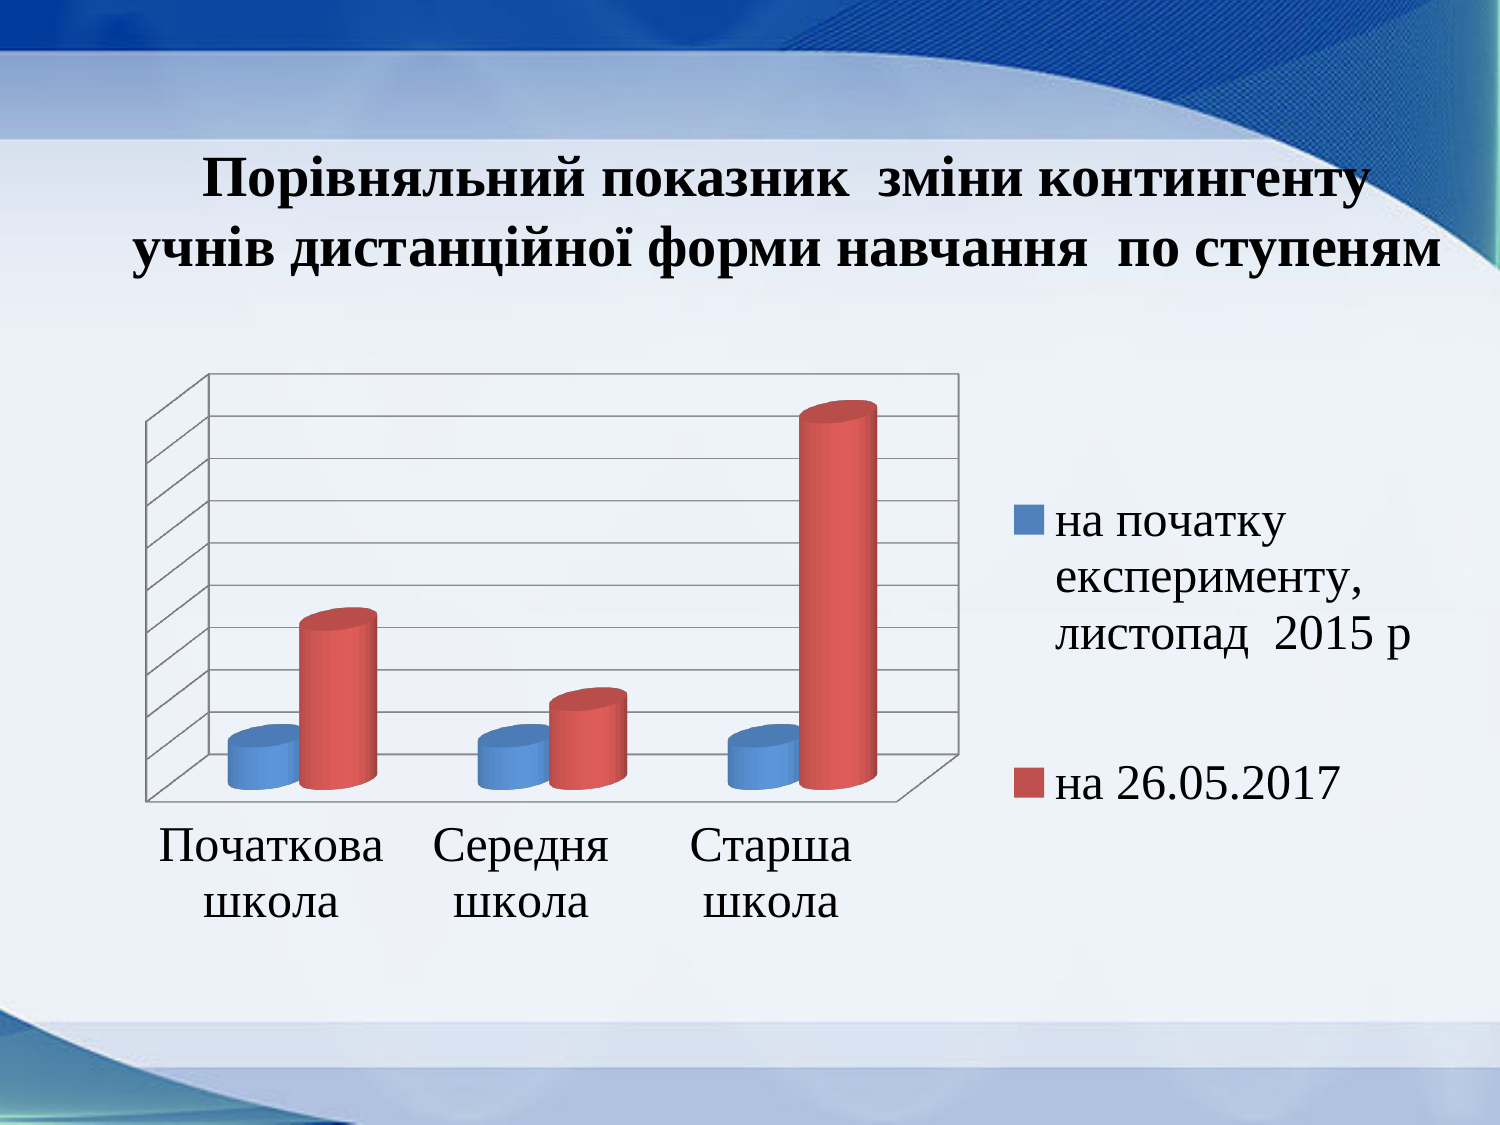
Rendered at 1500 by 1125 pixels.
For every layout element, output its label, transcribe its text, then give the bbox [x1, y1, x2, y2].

picture [0, 0, 1500, 1125]
chart [111, 361, 1436, 941]
title Порівняльний показник зміни контингенту учнів дистанційної форми навчання по ступеням [112, 184, 1463, 372]
